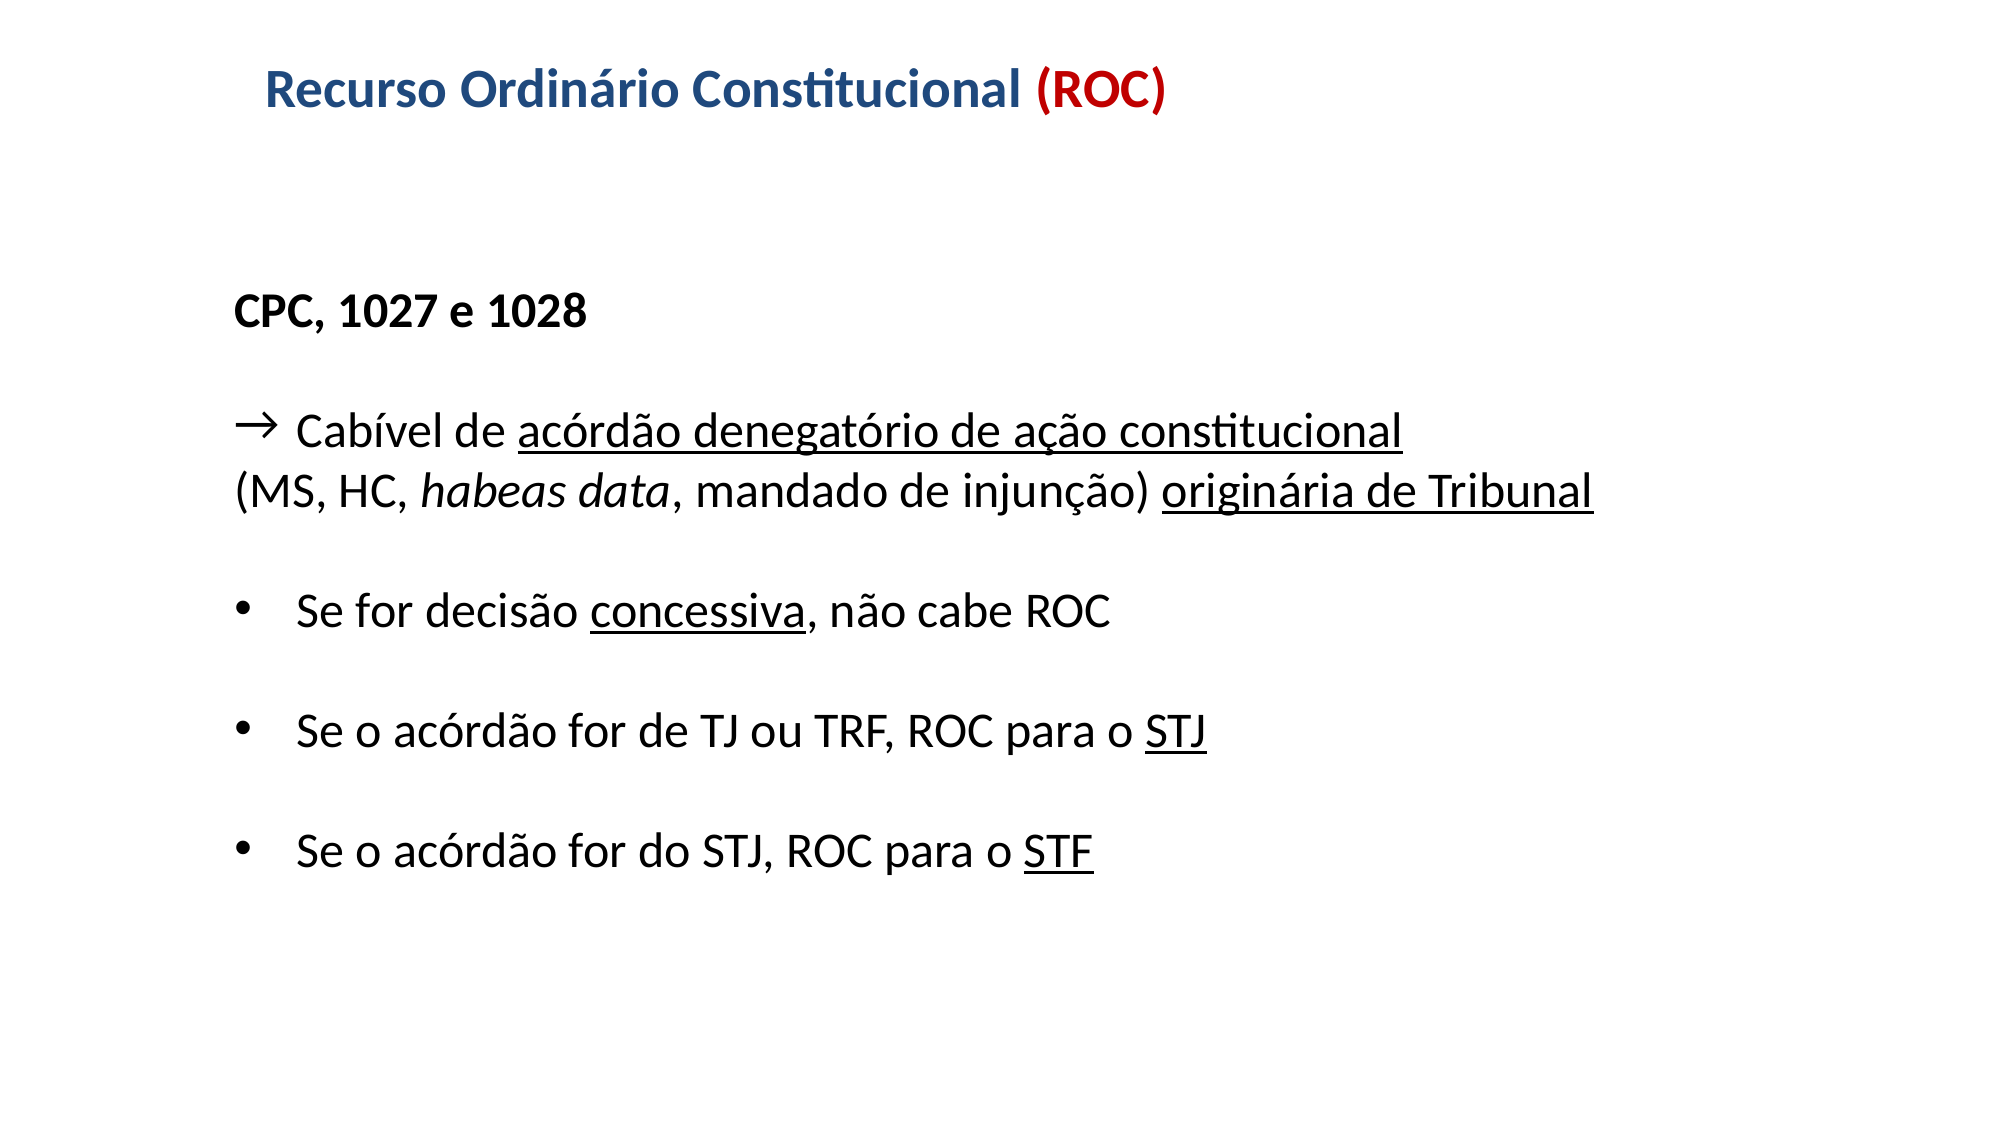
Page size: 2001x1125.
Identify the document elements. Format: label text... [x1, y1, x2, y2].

list CPC, 1027 e 1028 Cabível de acórdão denegatório de ação constitucional (MS, HC, habeas data, mandado de injunção) originária de Tribunal Se for decisão concessiva, não cabe ROC Se o acórdão for de TJ ou TRF, ROC para o STJ Se o acórdão for do STJ, ROC para o STF [219, 270, 1900, 1013]
title Recurso Ordinário Constitucional (ROC) [250, 34, 1900, 137]
